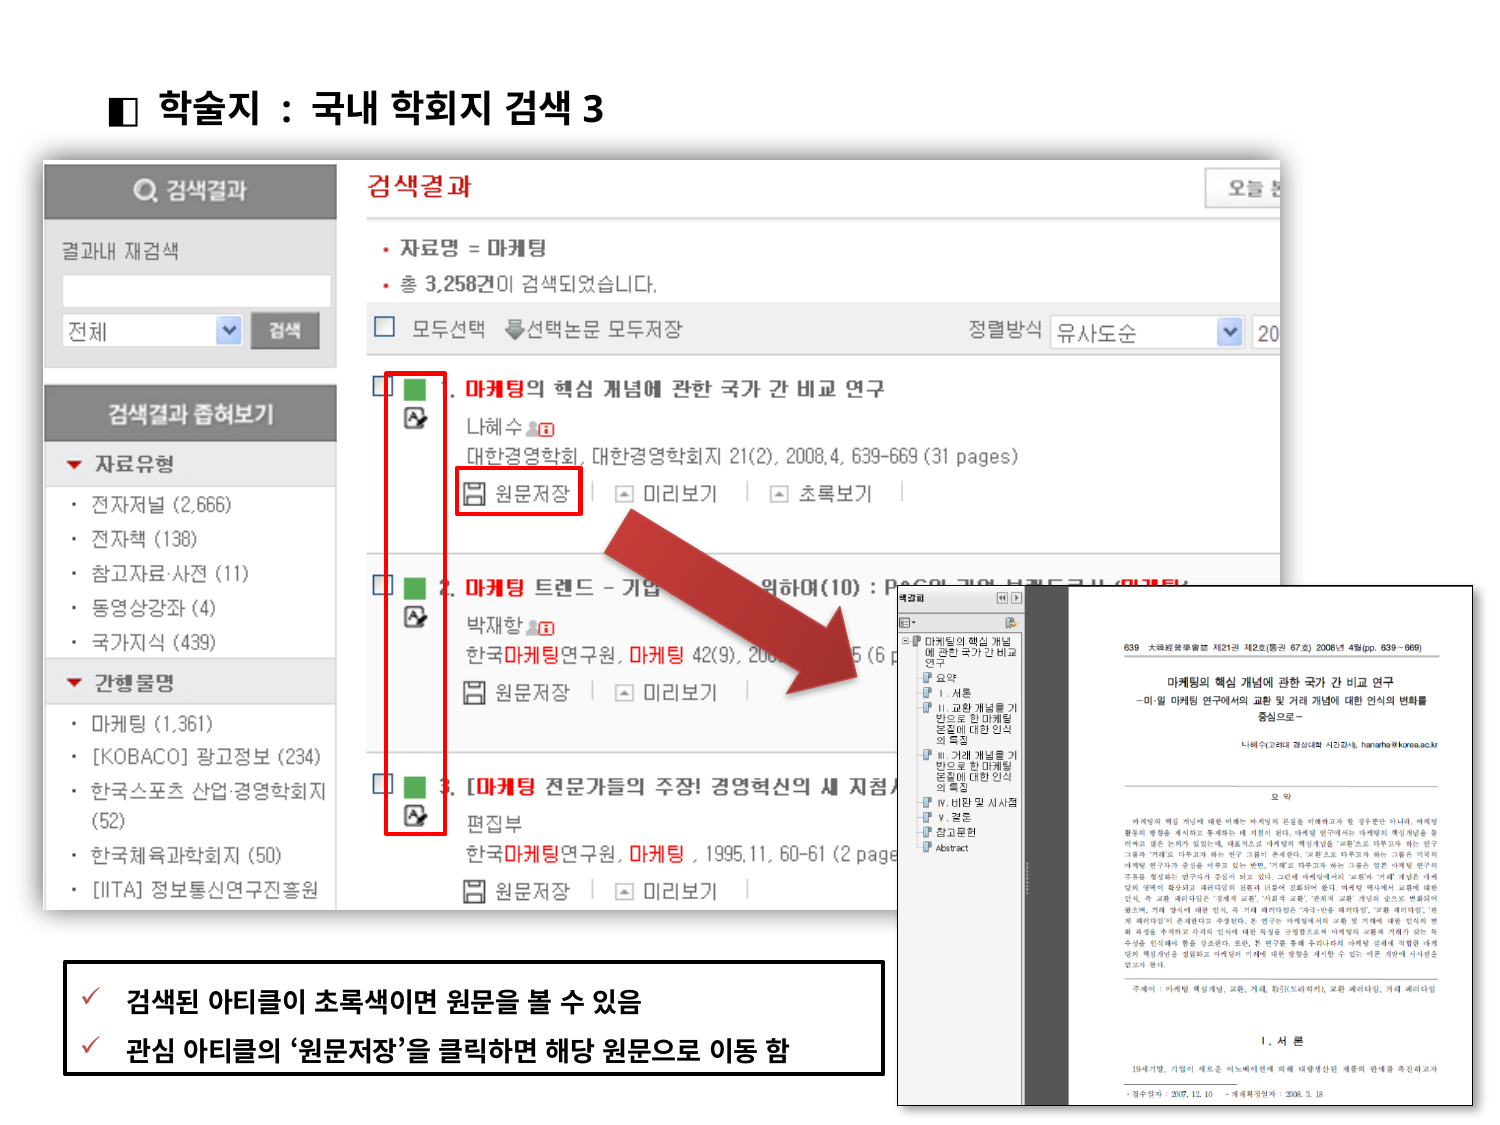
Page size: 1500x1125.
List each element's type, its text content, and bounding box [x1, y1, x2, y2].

text_box 검색된 아티클이 초록색이면 원문을 볼 수 있음 관심 아티클의 ‘원문저장’을 클릭하면 해당 원문으로 이동 함 [63, 960, 885, 1076]
text_box ◧ 학술지 : 국내 학회지 검색3 [90, 78, 619, 137]
picture [43, 160, 1473, 1106]
